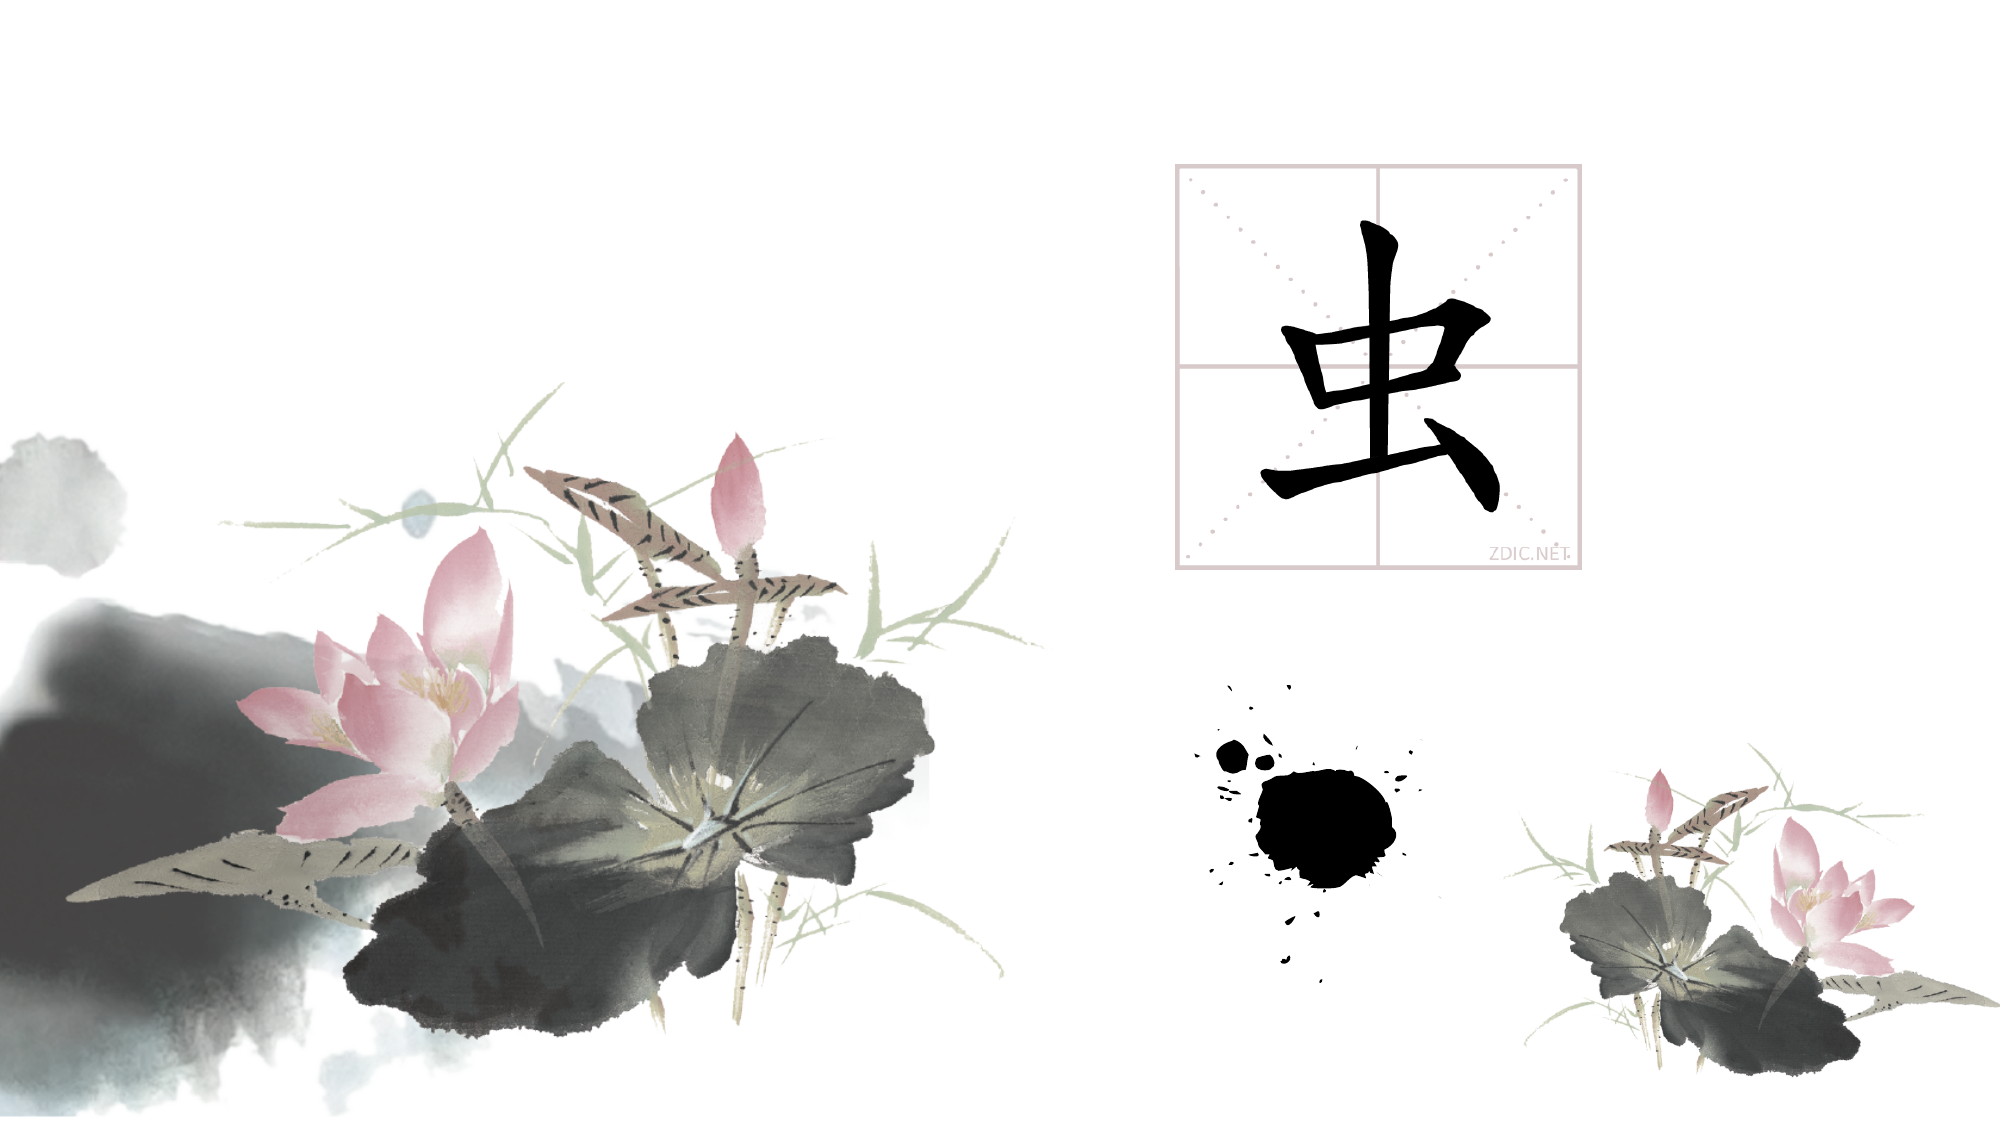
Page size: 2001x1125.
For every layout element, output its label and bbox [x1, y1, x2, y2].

picture [0, 90, 1588, 1125]
picture [1409, 605, 2000, 1125]
